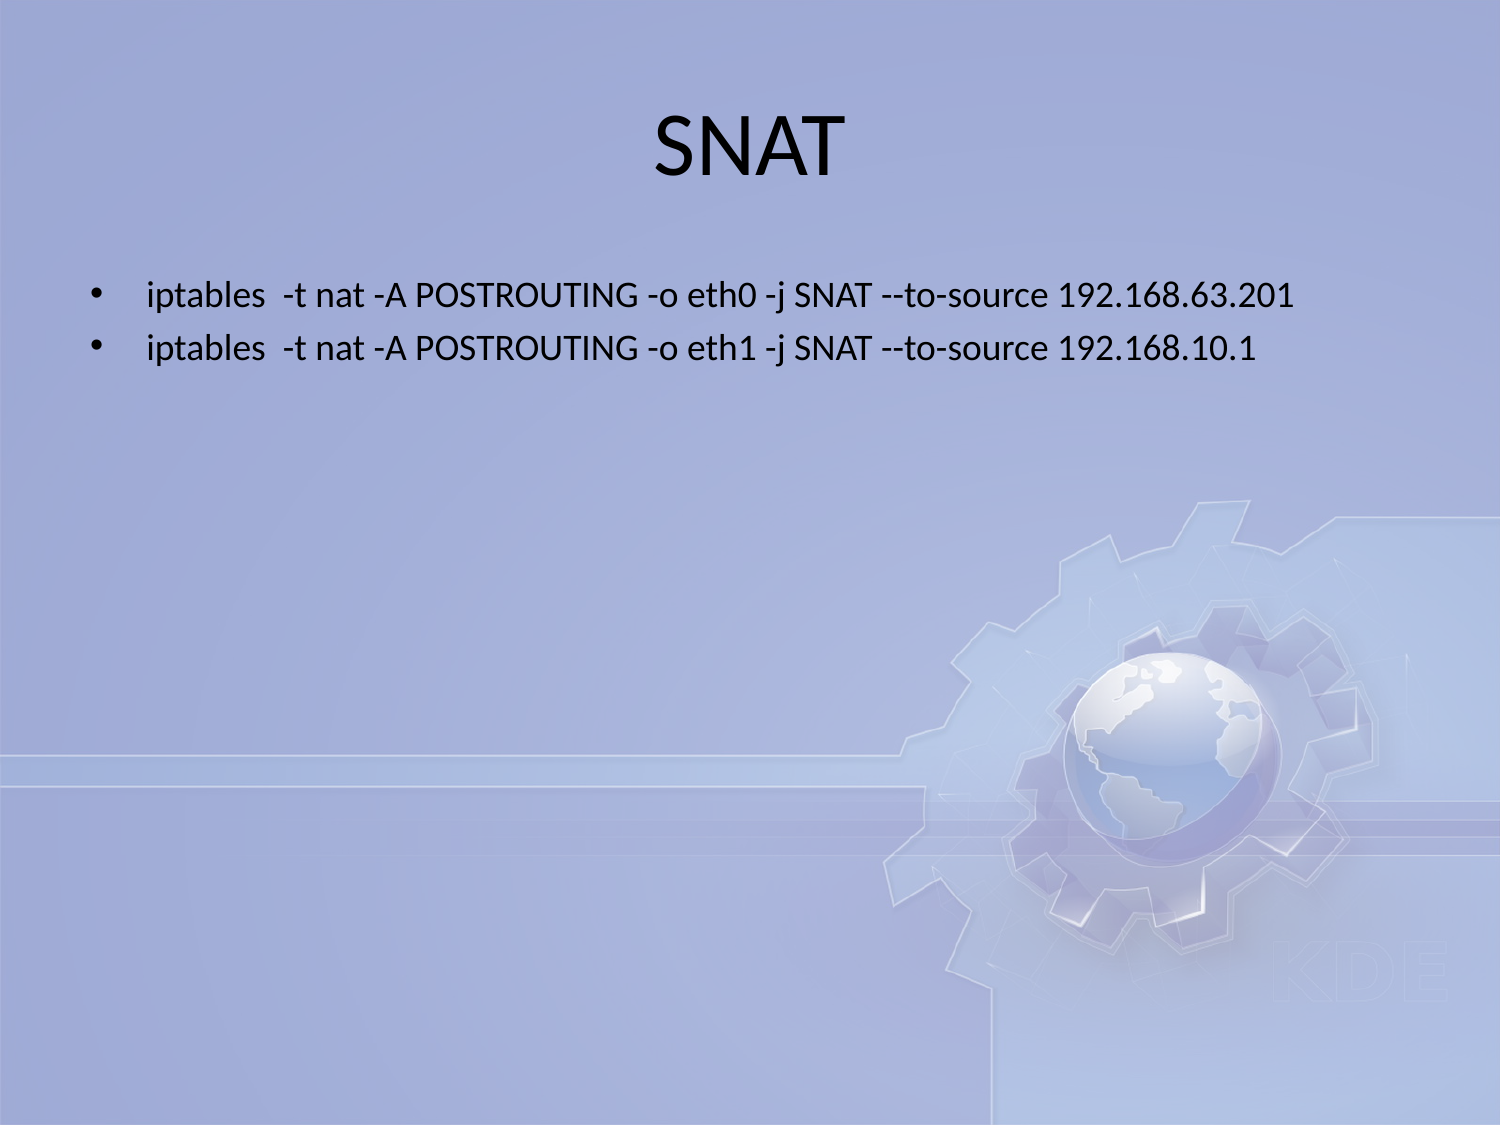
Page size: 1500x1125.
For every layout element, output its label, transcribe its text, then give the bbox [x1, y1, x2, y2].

list iptables -t nat -A POSTROUTING -o eth0 -j SNAT --to-source 192.168.63.201 iptables -t nat -A POSTROUTING -o eth1 -j SNAT --to-source 192.168.10.1 [75, 262, 1425, 1005]
title SNAT [75, 45, 1425, 233]
